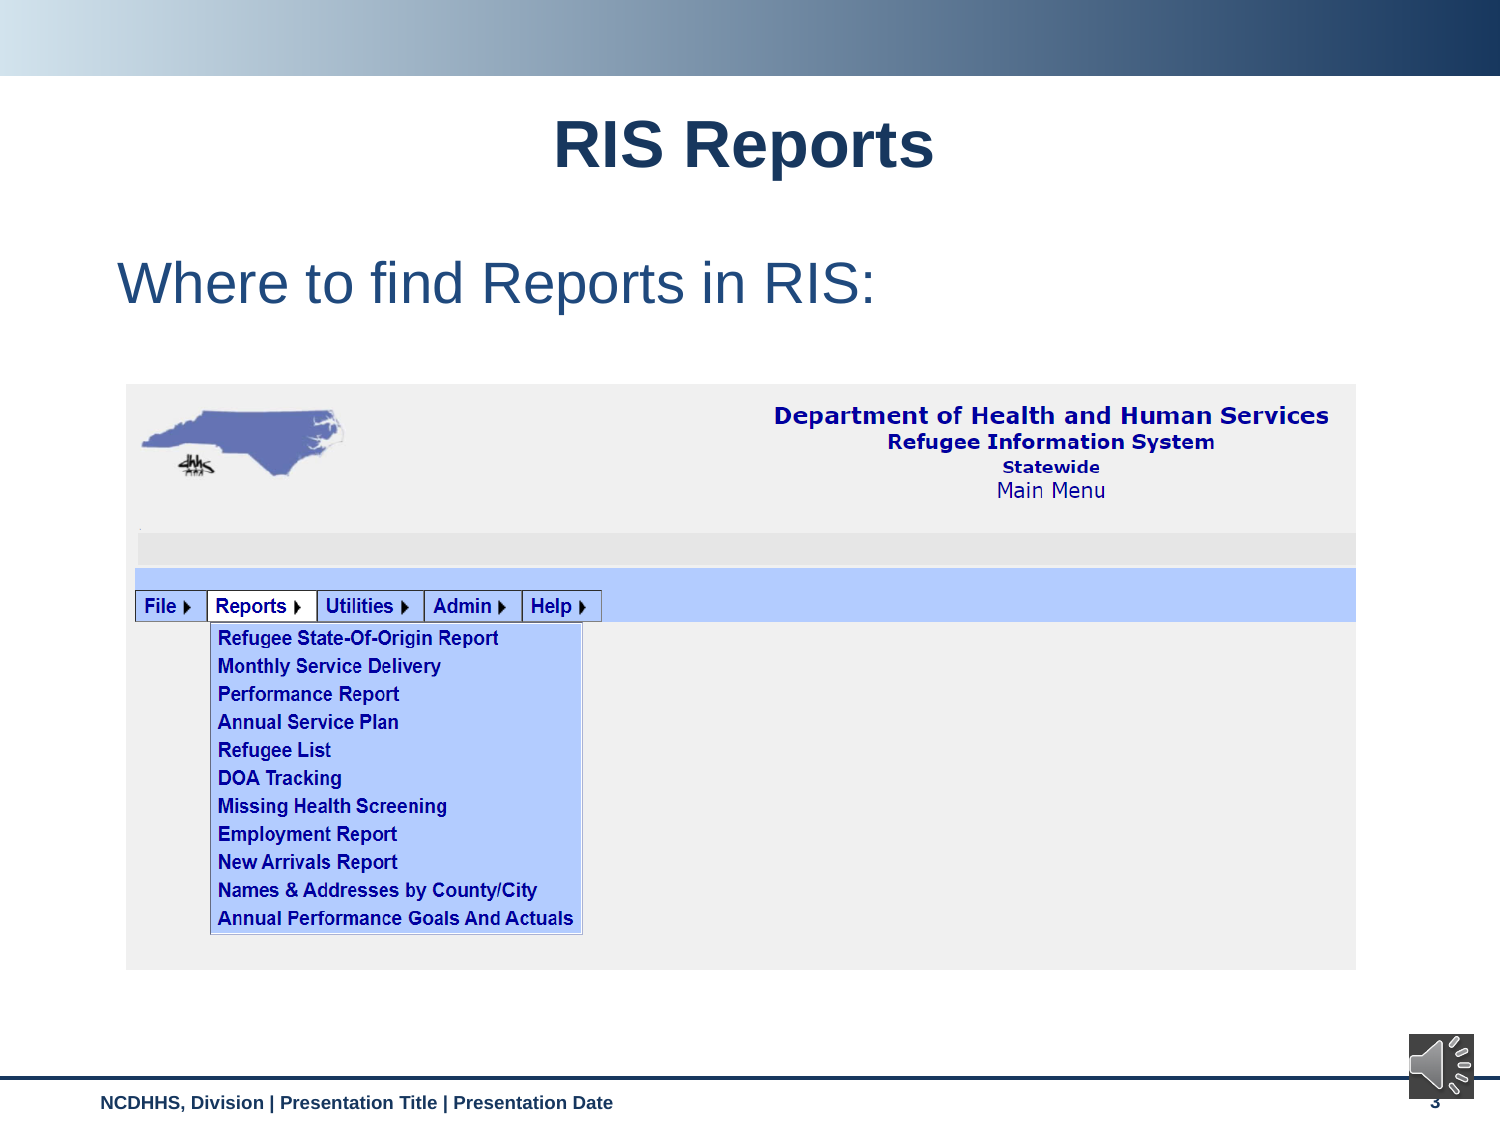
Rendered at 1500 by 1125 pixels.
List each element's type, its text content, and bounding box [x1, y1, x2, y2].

picture [126, 384, 1356, 970]
picture [1408, 1033, 1475, 1100]
list Where to find Reports in RIS: [103, 237, 1398, 1025]
title RIS Reports [110, 102, 1398, 193]
